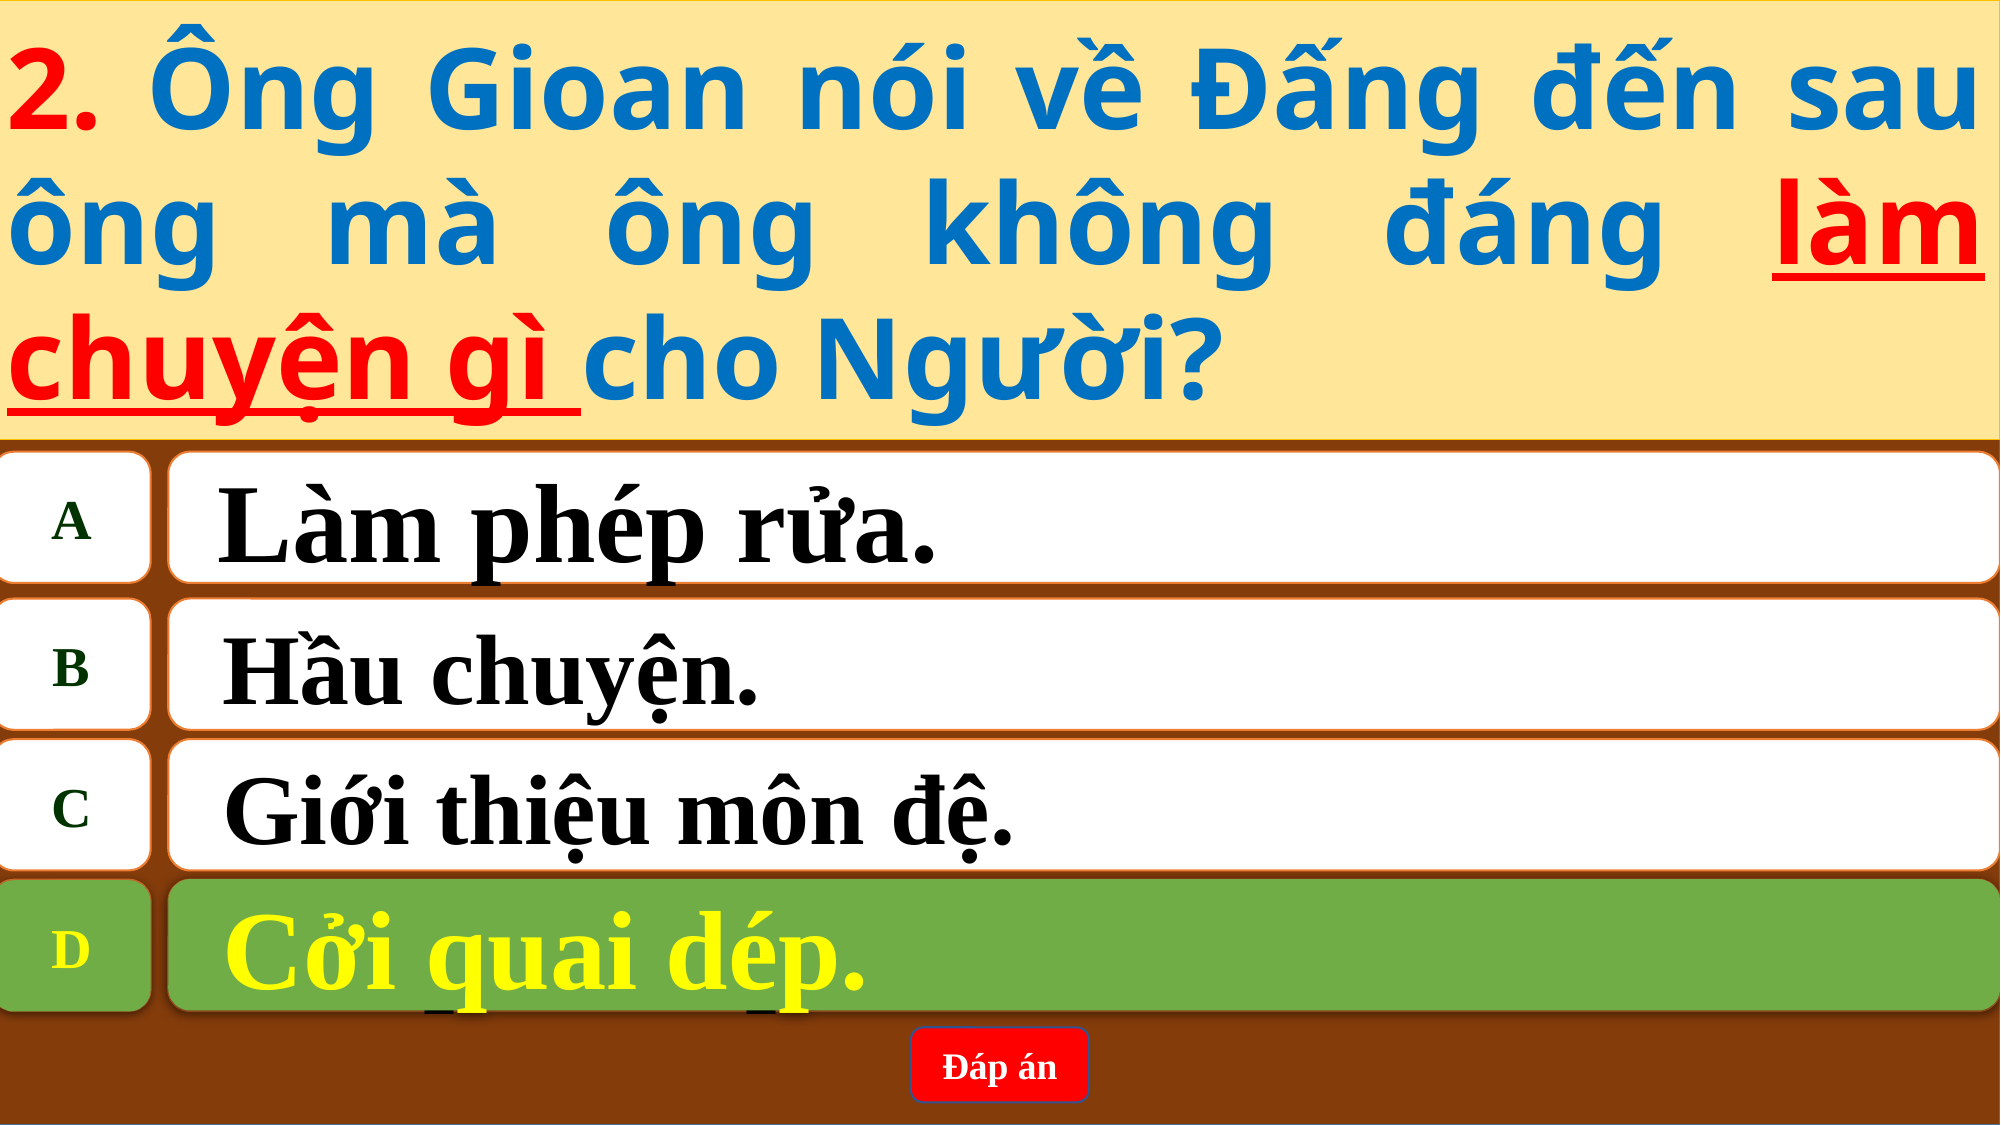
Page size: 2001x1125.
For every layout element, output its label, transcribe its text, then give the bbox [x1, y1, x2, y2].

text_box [0, 451, 2000, 583]
text_box [0, 730, 2000, 739]
text_box Đáp án [909, 1026, 1091, 1104]
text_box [0, 598, 2000, 730]
text_box [0, 583, 2000, 598]
text_box [0, 440, 2000, 451]
text_box [0, 871, 187, 879]
text_box [1982, 871, 2000, 879]
text_box [0, 1012, 2000, 1125]
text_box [0, 879, 2000, 1012]
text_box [0, 739, 2000, 871]
text_box 2. Ông Gioan nói về Đấng đến sau ông mà ông không đáng làm chuyện gì cho Người? [0, 0, 2000, 440]
